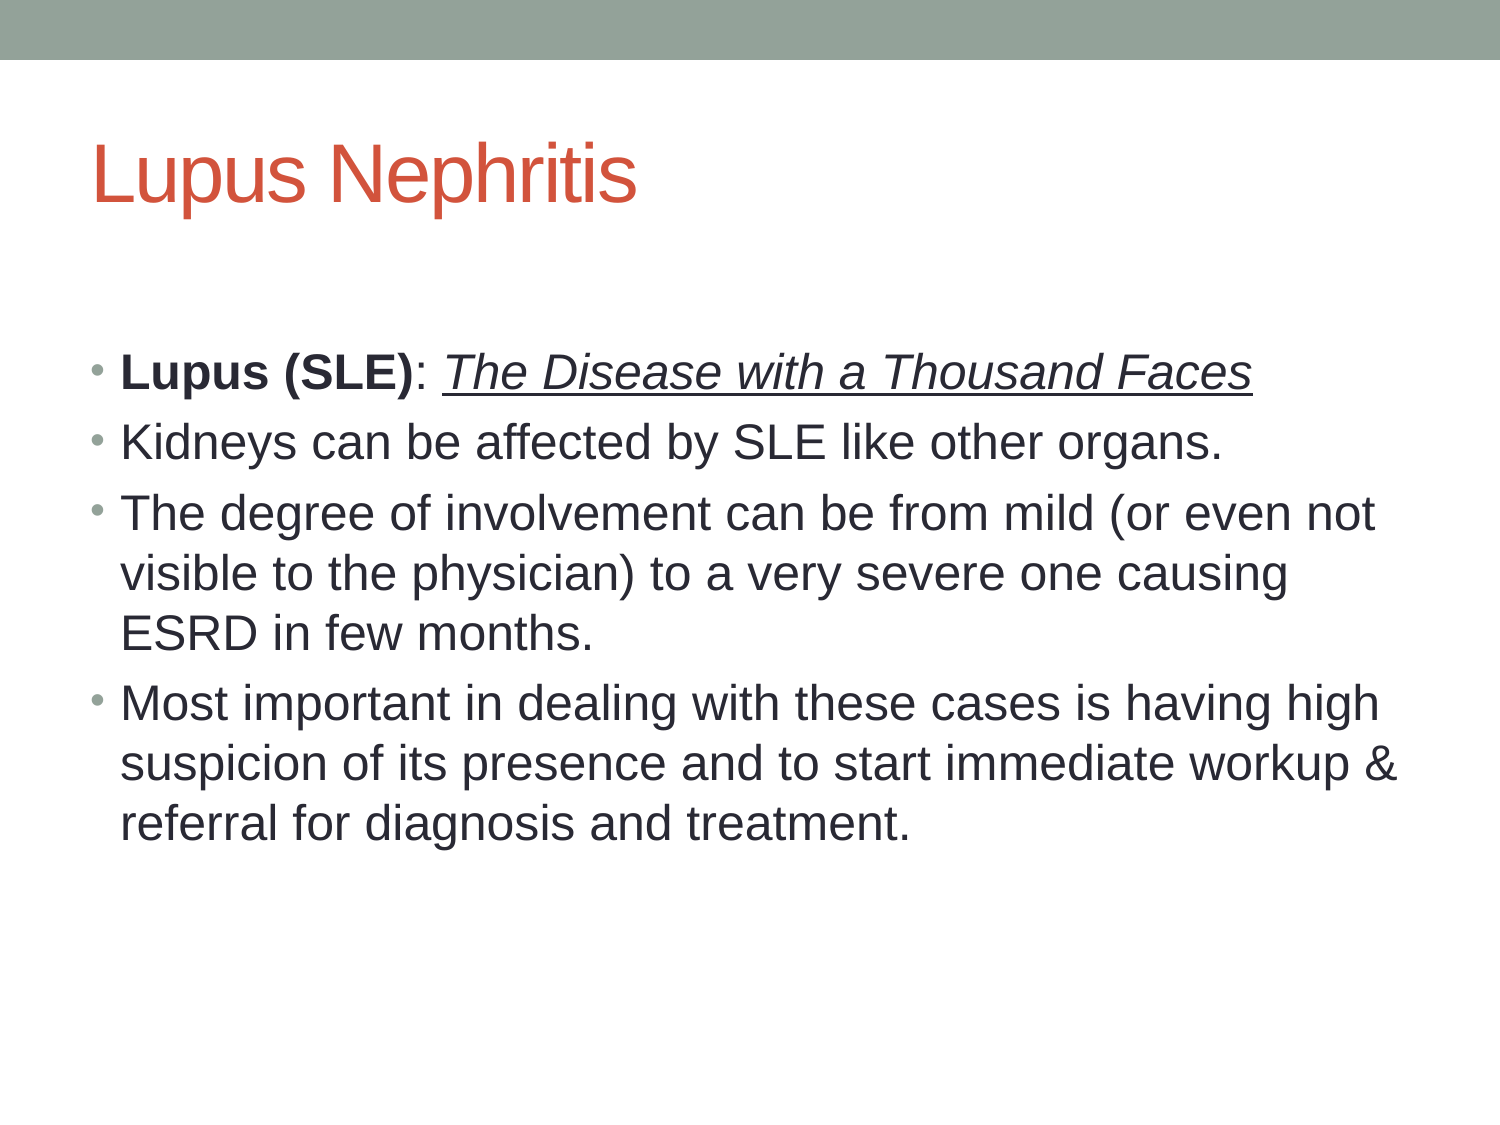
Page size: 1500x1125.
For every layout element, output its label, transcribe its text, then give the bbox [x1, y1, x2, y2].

title Lupus Nephritis [75, 87, 1425, 250]
list Lupus (SLE): The Disease with a Thousand Faces Kidneys can be affected by SLE like other organs. The degree of involvement can be from mild (or even not visible to the physician) to a very severe one causing ESRD in few months. Most important in dealing with these cases is having high suspicion of its presence and to start immediate workup & referral for diagnosis and treatment. [75, 262, 1425, 1063]
